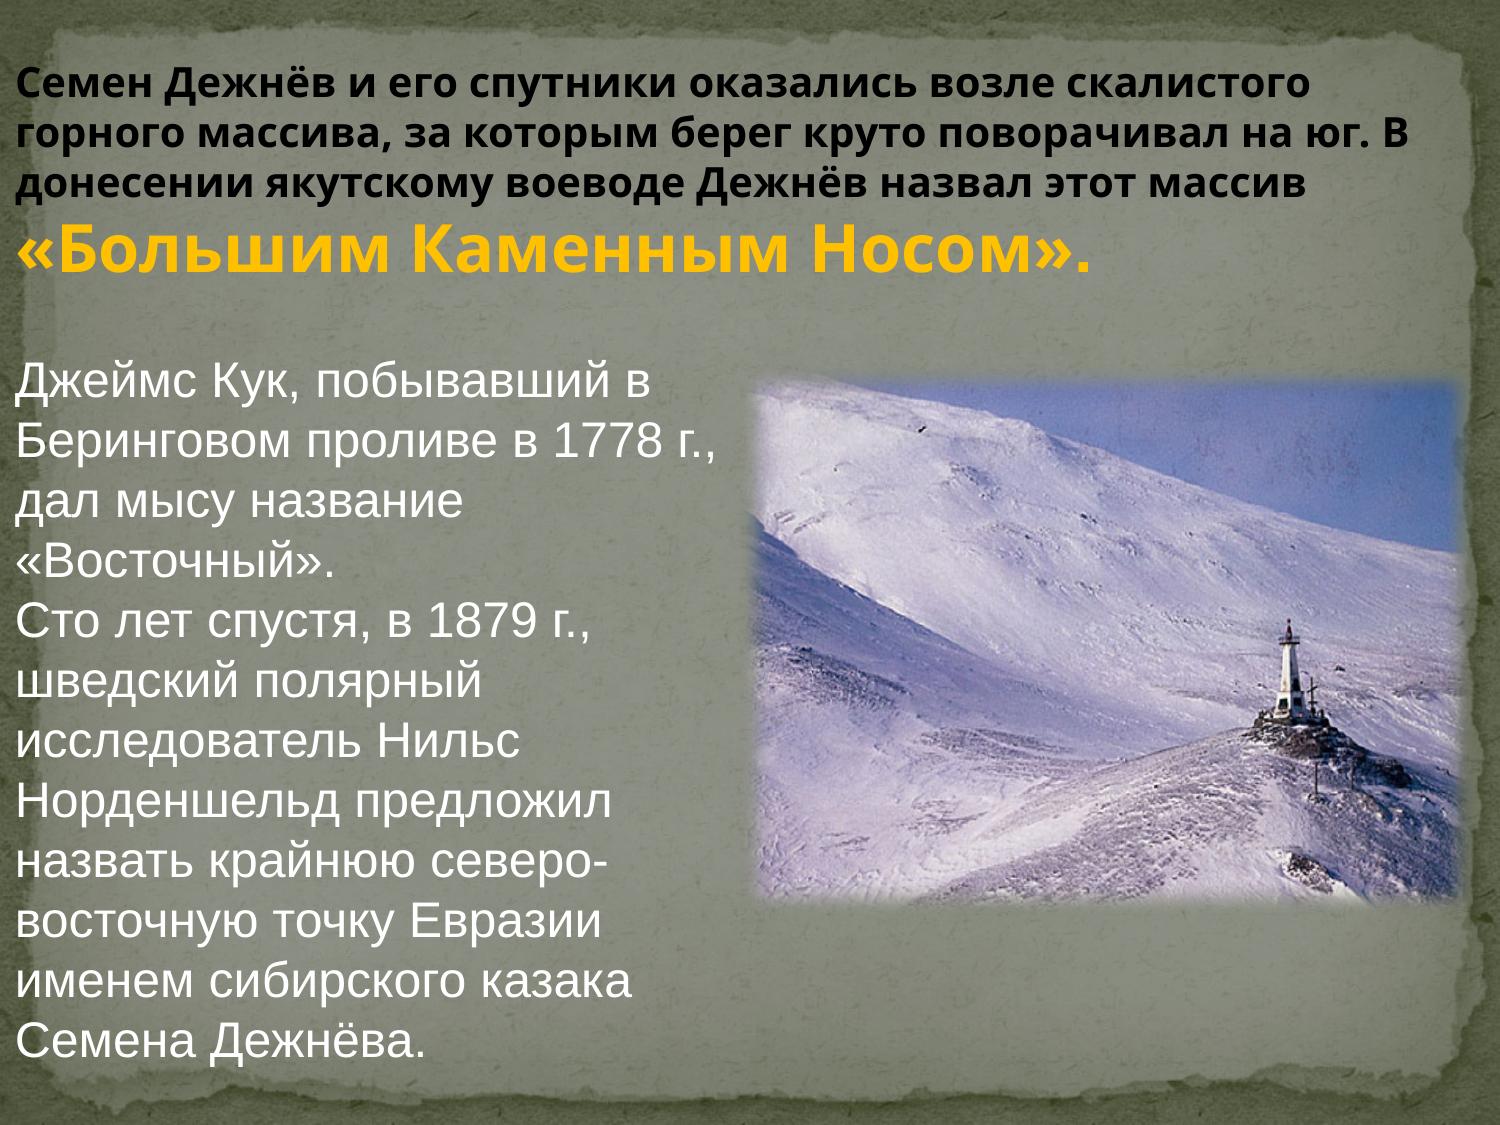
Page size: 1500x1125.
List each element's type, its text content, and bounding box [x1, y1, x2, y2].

picture [740, 365, 1476, 914]
text_box Джеймс Кук, побывавший в Беринговом проливе в 1778 г., дал мысу название «Восточный». Сто лет спустя, в 1879 г., шведский полярный исследователь Нильс Норденшельд предложил назвать крайнюю северо-восточную точку Евразии именем сибирского казака Семена Дежнёва. [0, 339, 739, 1075]
text_box Семен Дежнёв и его спутники оказались возле скалистого горного массива, за которым берег круто поворачивал на юг. В донесении якутскому воеводе Дежнёв назвал этот массив «Большим Каменным Носом». [0, 48, 1500, 293]
